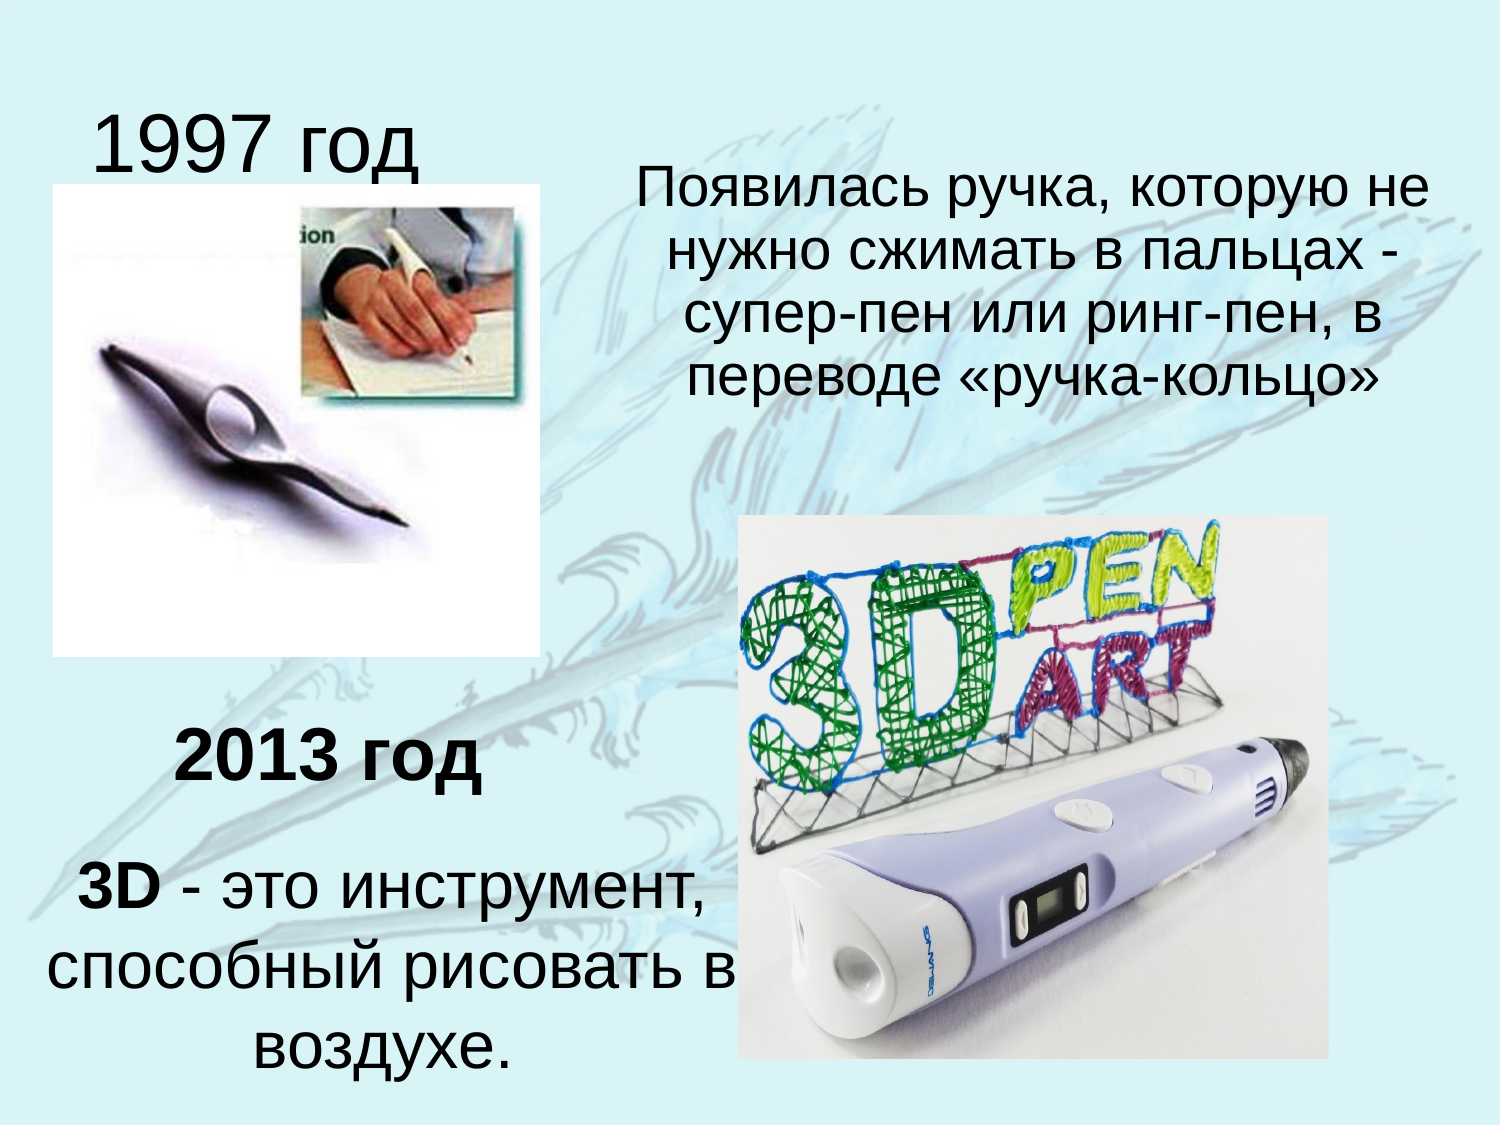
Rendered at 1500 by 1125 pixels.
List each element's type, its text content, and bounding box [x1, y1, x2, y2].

title 1997 год [75, 45, 1425, 233]
text_box 2013 год [137, 697, 499, 803]
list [52, 184, 540, 658]
text_box 3D - это инструмент, способный рисовать в воздухе. [17, 834, 768, 1089]
picture [737, 514, 1330, 1059]
list Появилась ручка, которую не нужно сжимать в пальцах - супер-пен или ринг-пен, в переводе «ручка-кольцо» [620, 149, 1447, 480]
